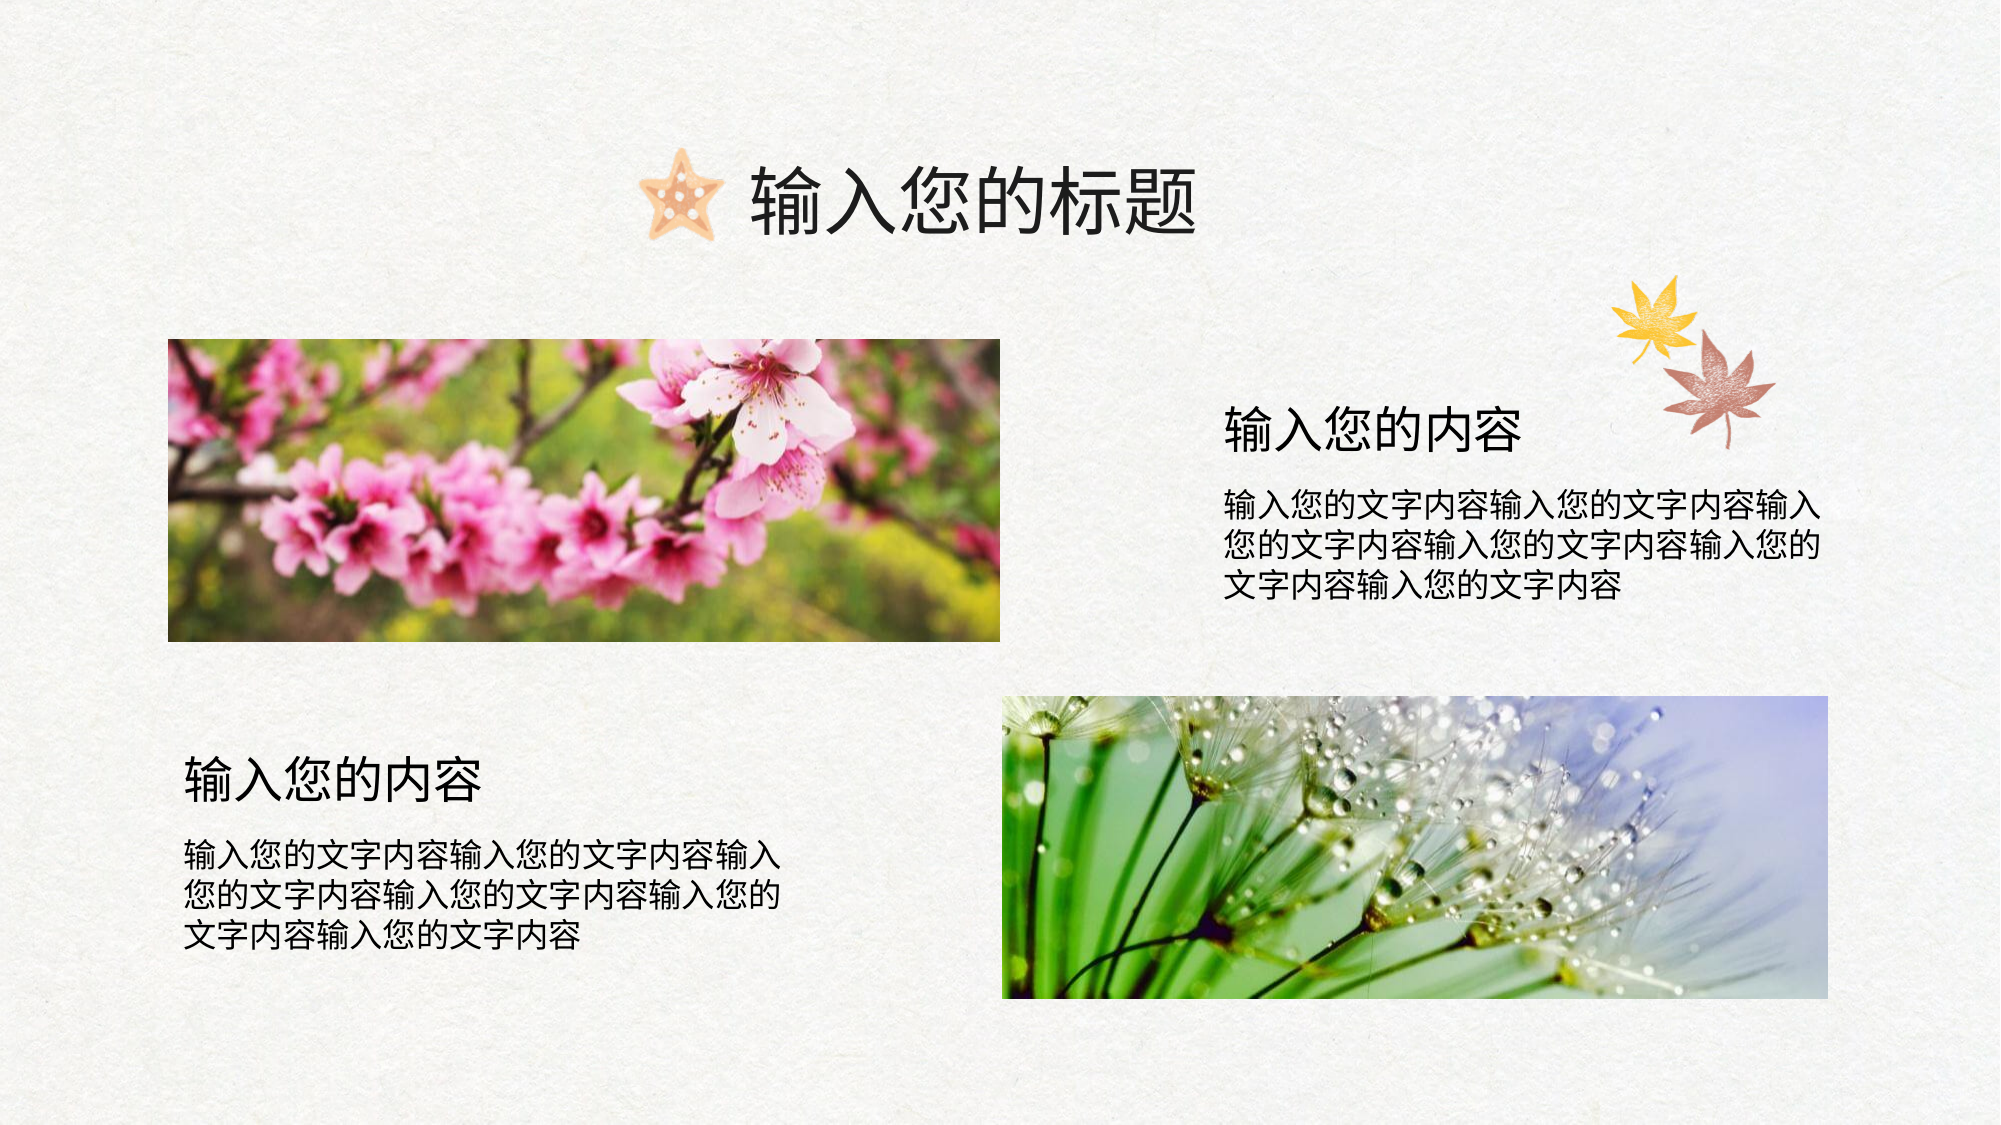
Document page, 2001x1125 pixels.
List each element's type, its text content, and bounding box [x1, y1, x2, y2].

text_box 输入您的标题 [734, 147, 1268, 253]
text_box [1209, 391, 1848, 614]
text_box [168, 740, 826, 964]
picture [0, 0, 2000, 1125]
